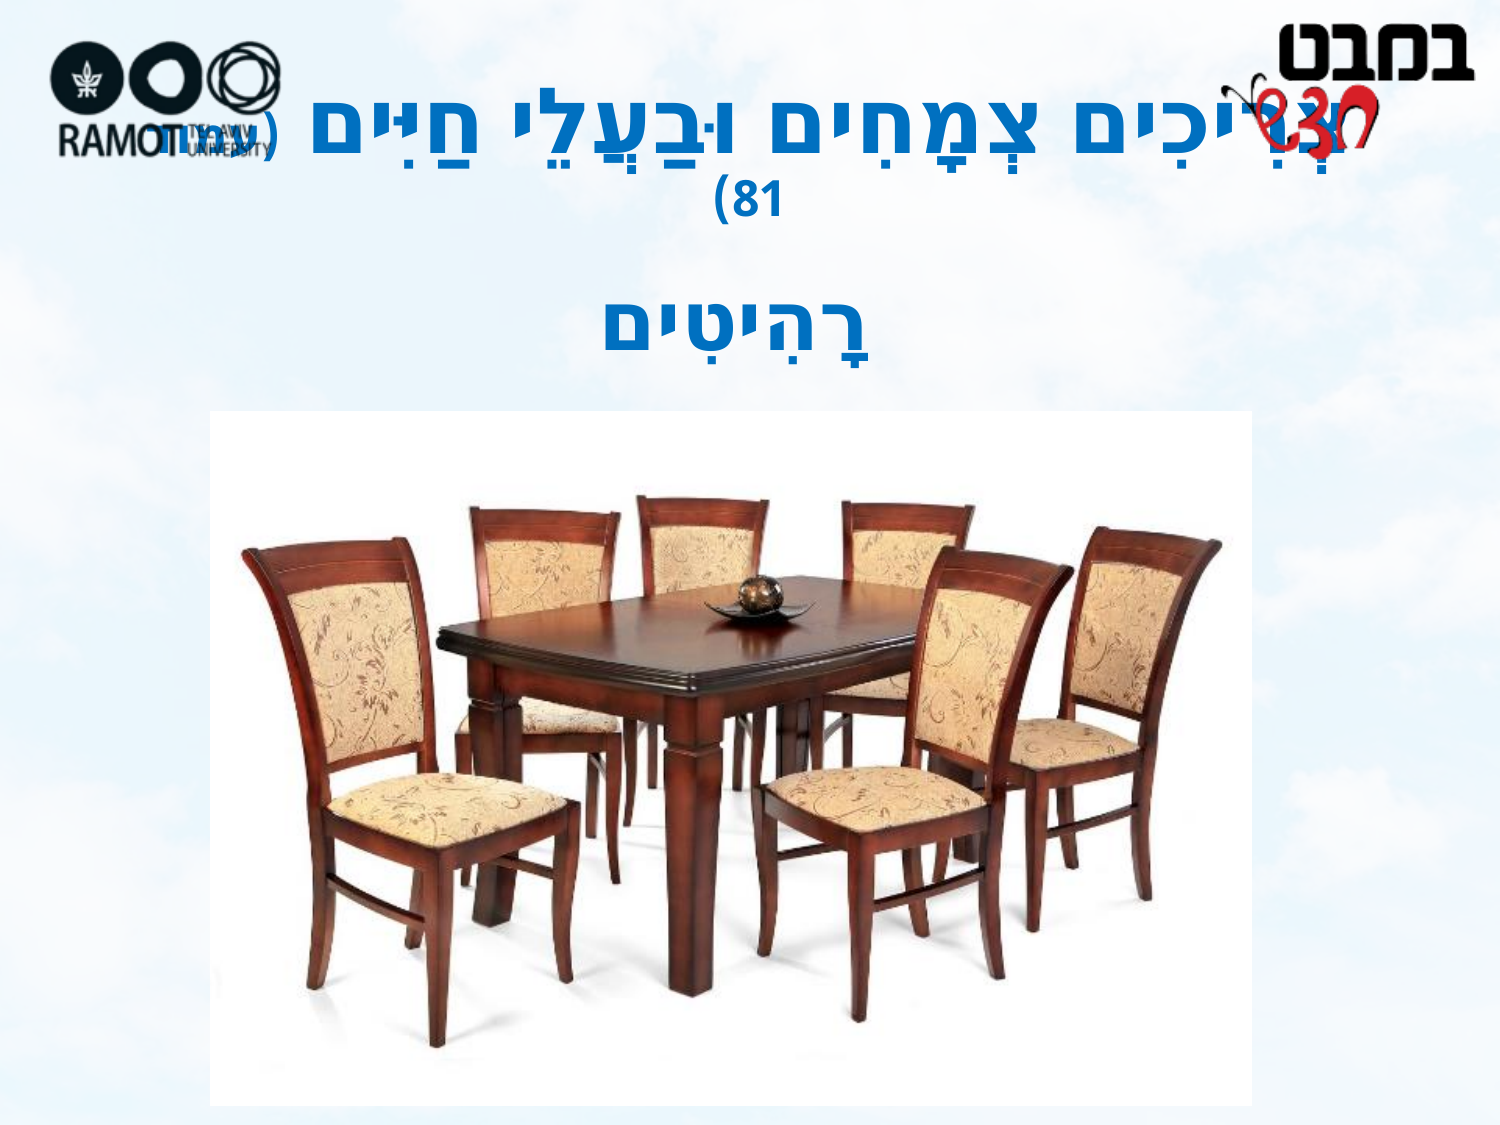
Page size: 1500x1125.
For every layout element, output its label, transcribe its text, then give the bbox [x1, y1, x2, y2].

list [209, 411, 1252, 1106]
text_box רָהִיטִים [496, 260, 973, 375]
picture [1220, 23, 1476, 161]
picture [39, 26, 293, 170]
title צְרִיכִים צְמָחִים וּבַעֲלֵי חַיִּים (עמוד 81) [103, 42, 1397, 260]
